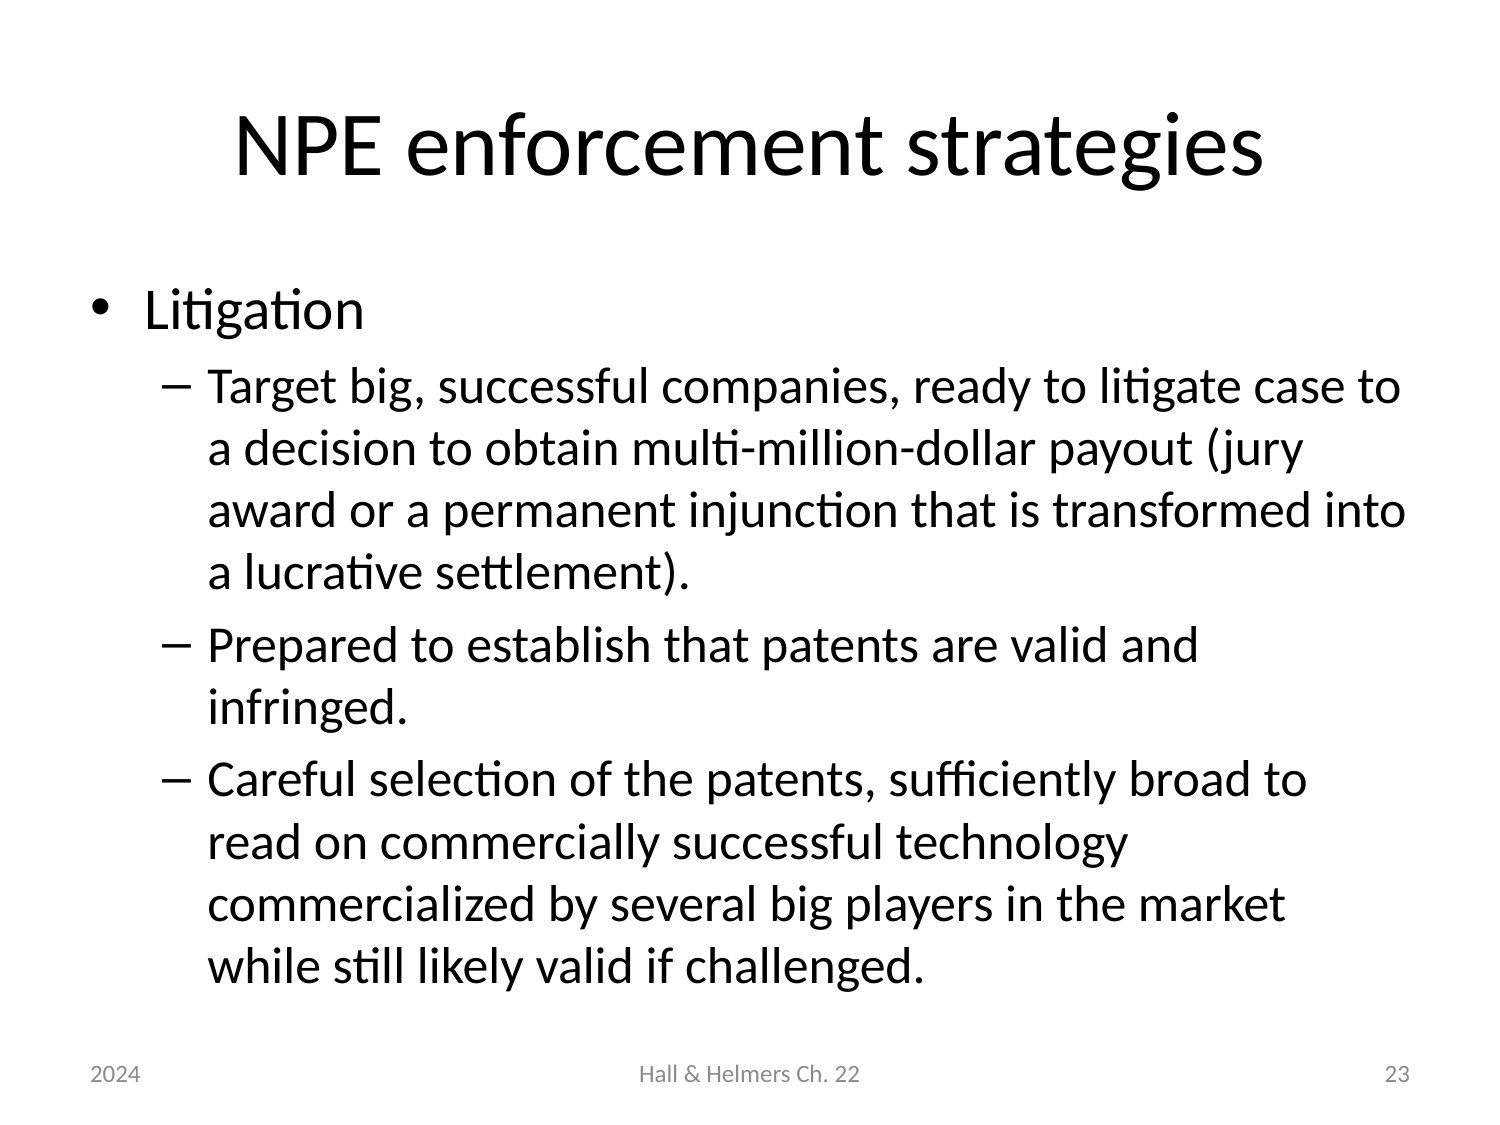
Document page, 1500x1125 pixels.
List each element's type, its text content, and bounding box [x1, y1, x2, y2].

slide_number 2024 [75, 1042, 425, 1103]
list Litigation Target big, successful companies, ready to litigate case to a decision to obtain multi-million-dollar payout (jury award or a permanent injunction that is transformed into a lucrative settlement). Prepared to establish that patents are valid and infringed. Careful selection of the patents, sufficiently broad to read on commercially successful technology commercialized by several big players in the market while still likely valid if challenged. [75, 262, 1425, 1005]
slide_number 23 [1074, 1042, 1425, 1103]
title NPE enforcement strategies [75, 45, 1425, 233]
footer Hall & Helmers Ch. 22 [512, 1042, 988, 1103]
